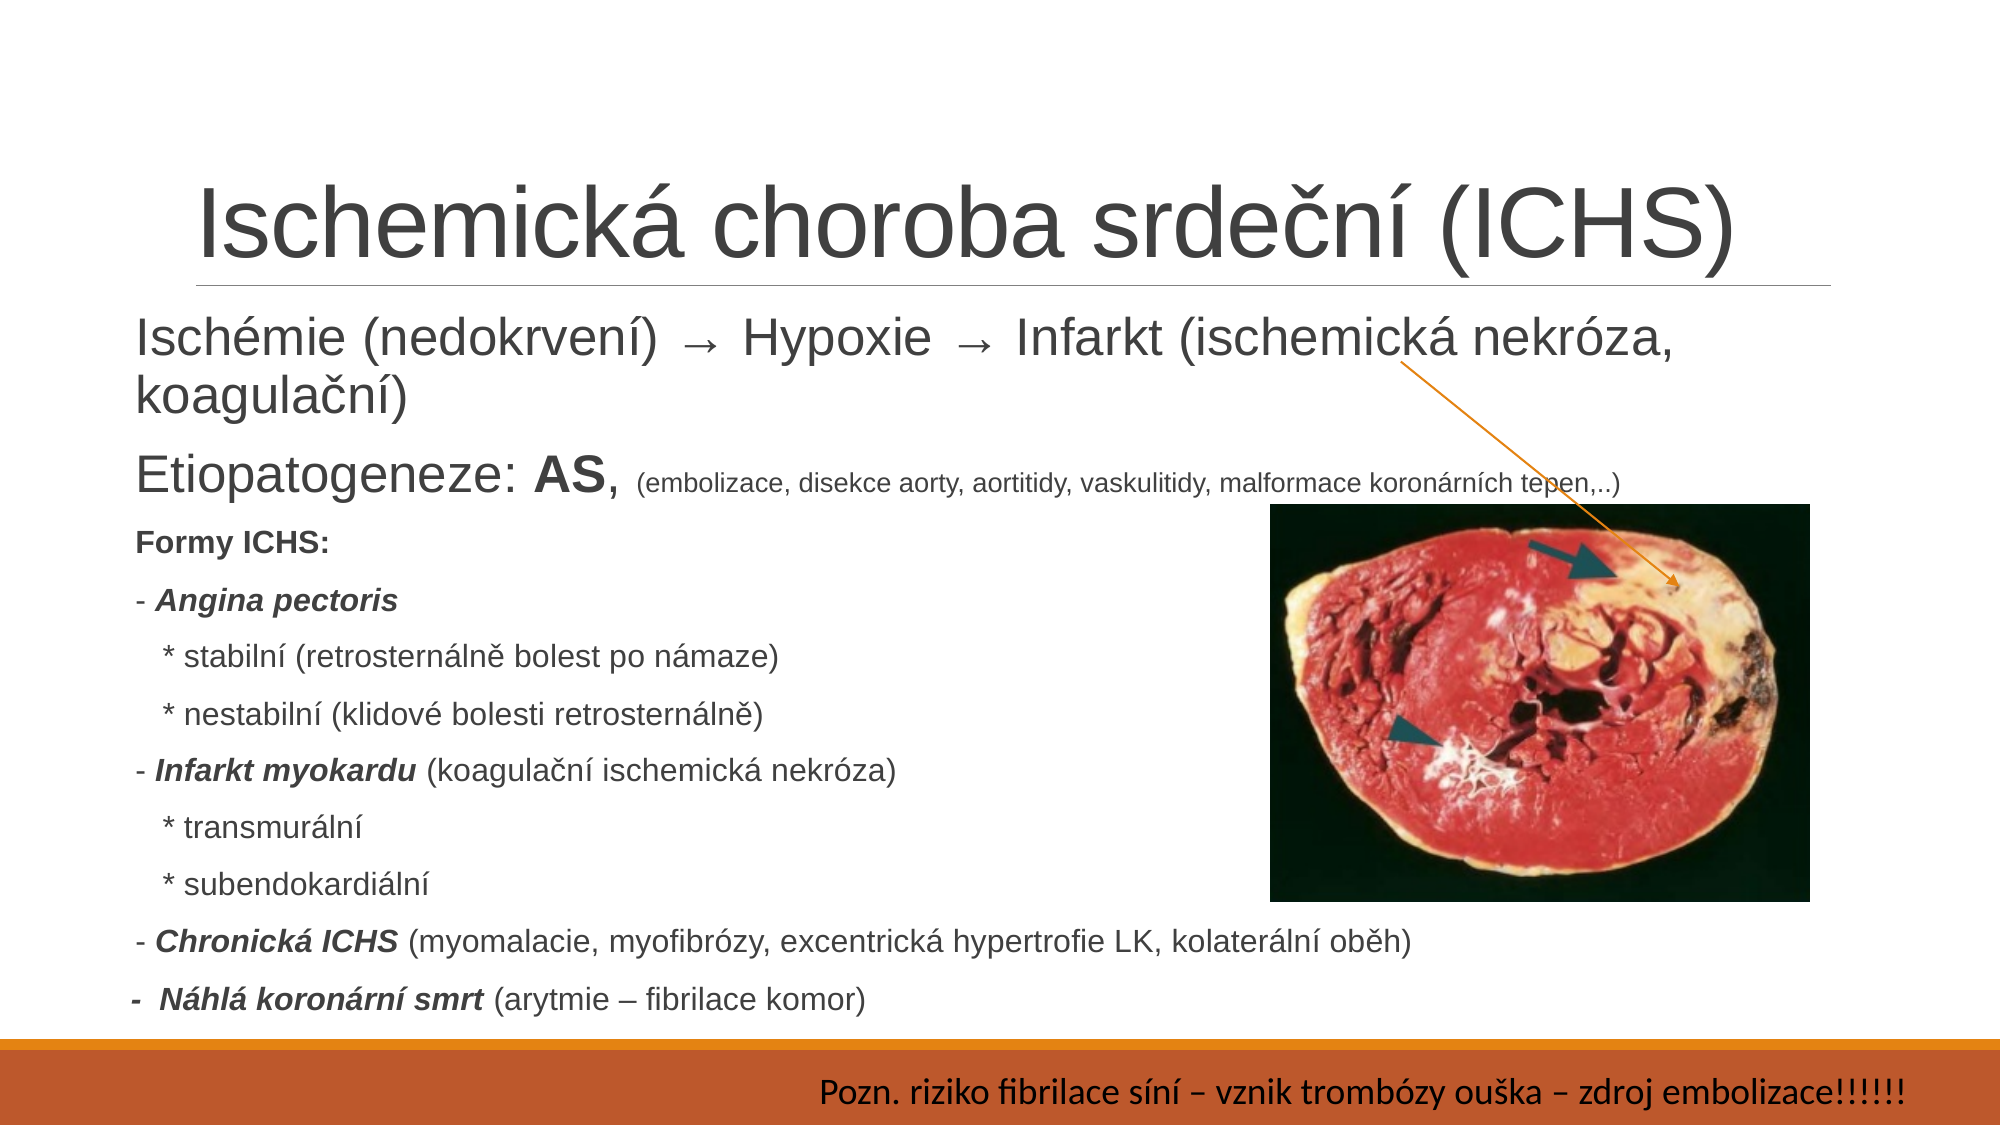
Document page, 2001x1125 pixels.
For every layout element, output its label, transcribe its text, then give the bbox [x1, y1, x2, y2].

title Ischemická choroba srdeční (ICHS) [180, 47, 1830, 285]
text_box Pozn. riziko fibrilace síní – vznik trombózy ouška – zdroj embolizace!!!!!! [804, 1059, 1924, 1120]
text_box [1400, 361, 1680, 588]
list Ischémie (nedokrvení) → Hypoxie → Infarkt (ischemická nekróza, koagulační) Etiopatogeneze: AS, (embolizace, disekce aorty, aortitidy, vaskulitidy, malformace koronárních tepen,..) Formy ICHS: - Angina pectoris * stabilní (retrosternálně bolest po námaze) * nestabilní (klidové bolesti retrosternálně) - Infarkt myokardu (koagulační ischemická nekróza) * transmurální * subendokardiální - Chronická ICHS (myomalacie, myofibrózy, excentrická hypertrofie LK, kolaterální oběh) - Náhlá koronární smrt (arytmie – fibrilace komor) [121, 302, 1830, 1032]
picture [1269, 503, 1811, 903]
